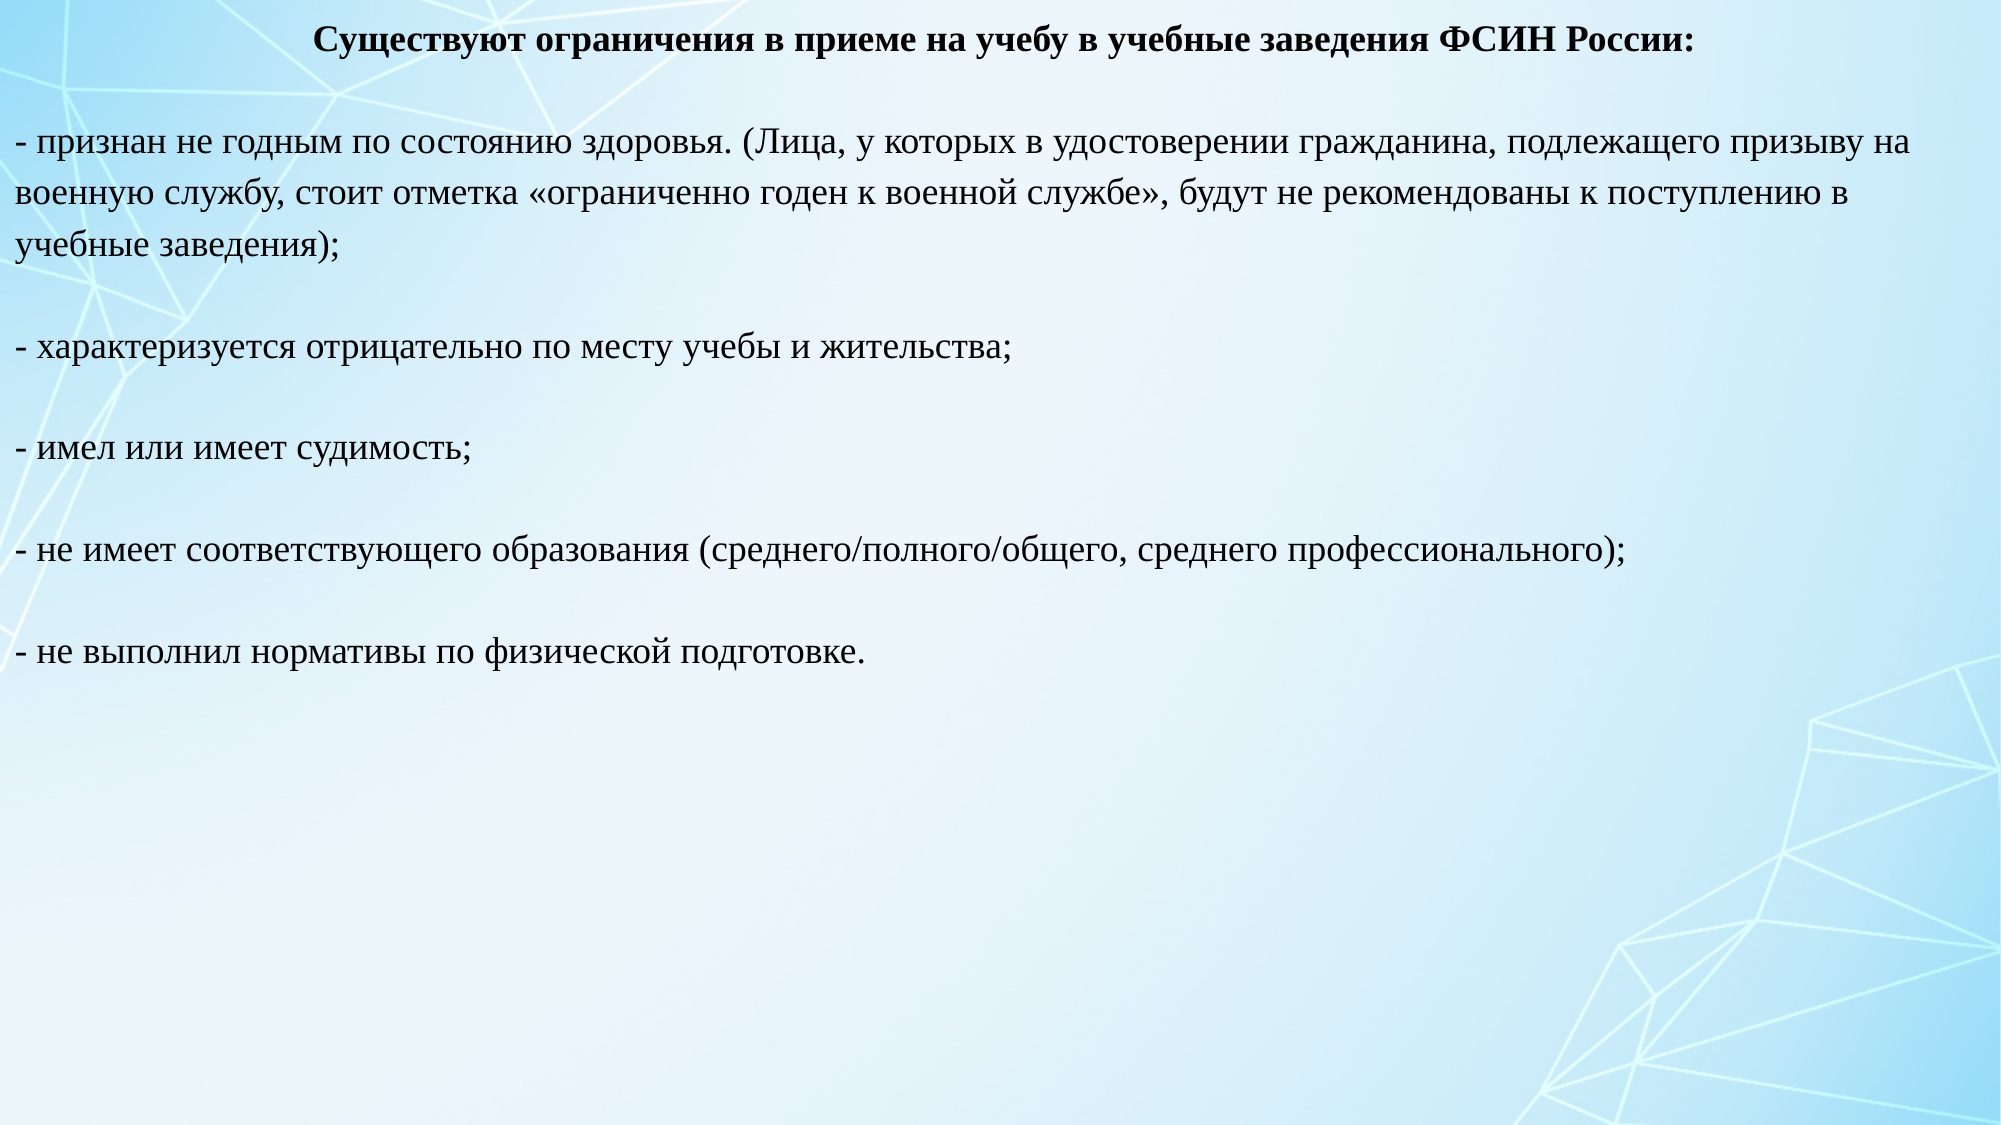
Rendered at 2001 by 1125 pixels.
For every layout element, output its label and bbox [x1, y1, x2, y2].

list [0, 0, 2000, 1125]
